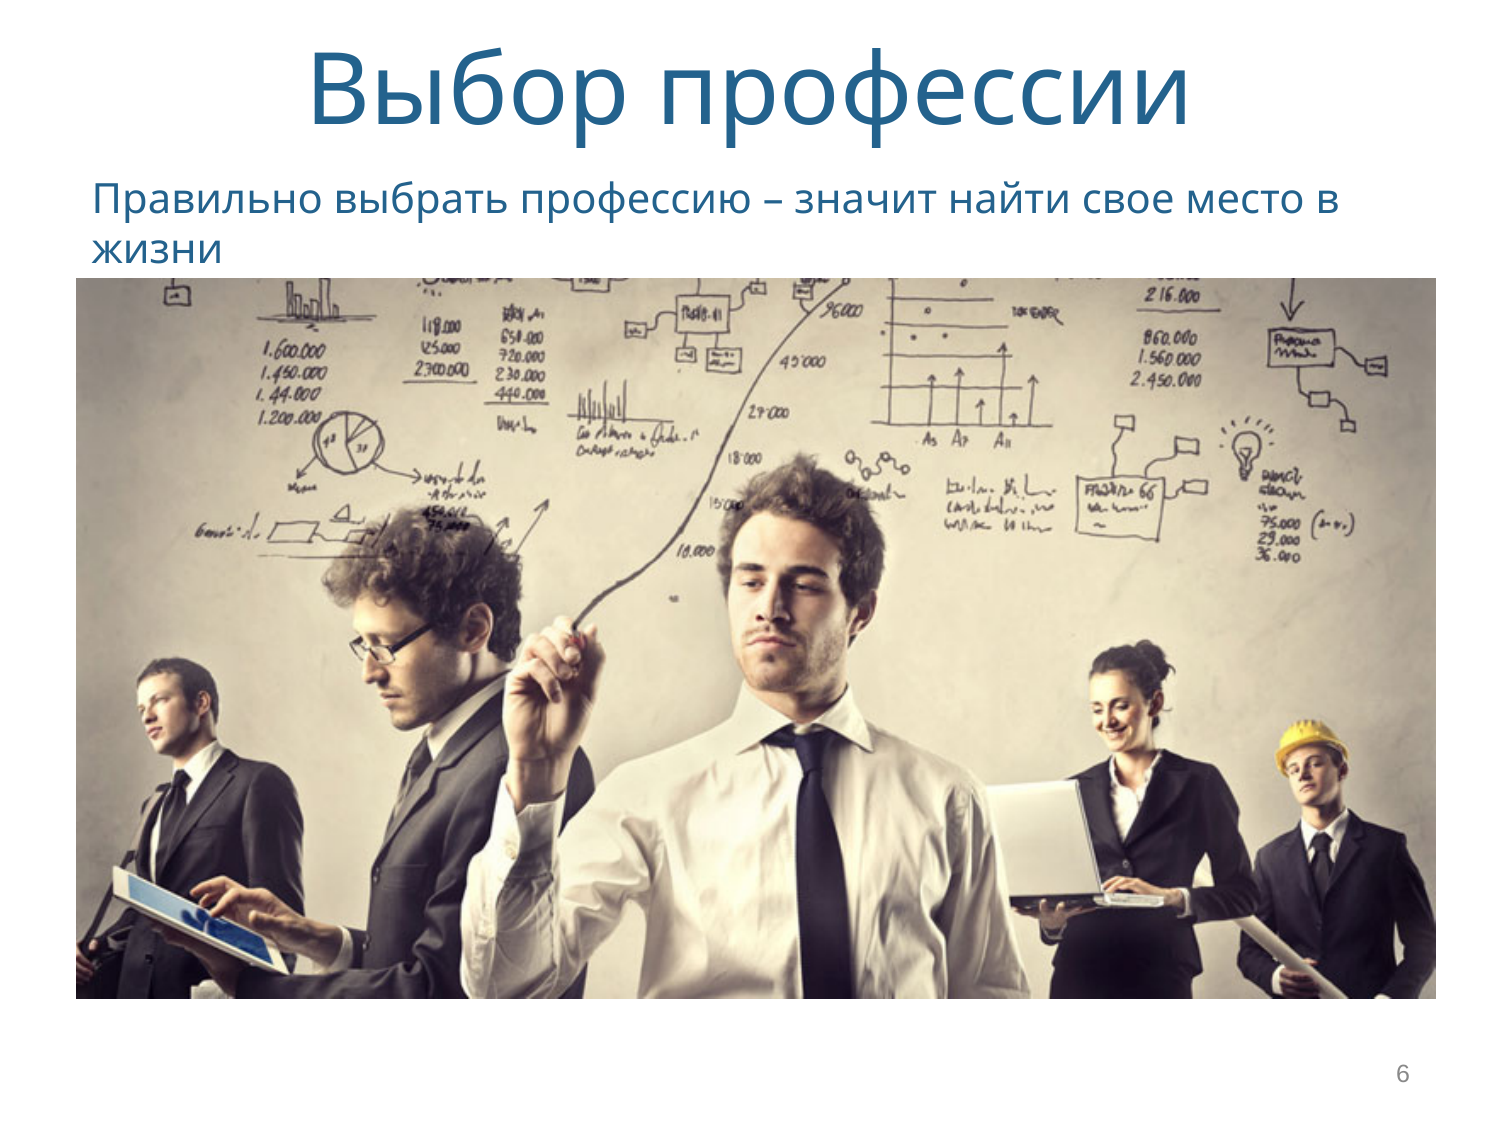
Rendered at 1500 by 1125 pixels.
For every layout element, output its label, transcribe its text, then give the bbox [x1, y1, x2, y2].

list Правильно выбрать профессию – значит найти свое место в жизни [76, 164, 1495, 279]
slide_number 6 [1074, 1042, 1425, 1103]
picture [76, 278, 1436, 1000]
title Выбор профессии [75, 19, 1425, 149]
